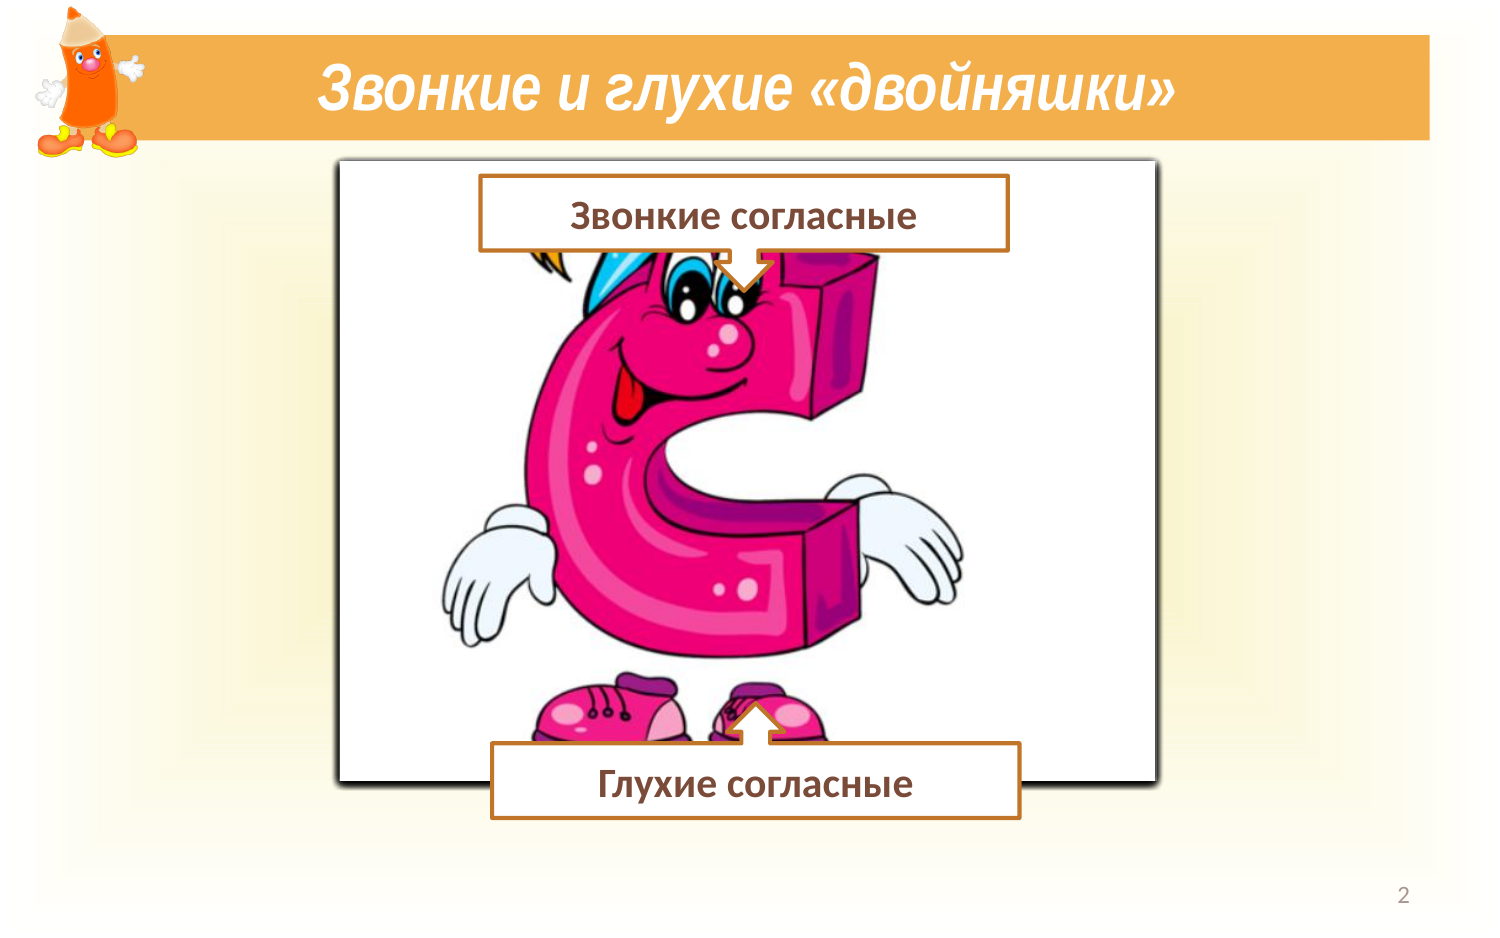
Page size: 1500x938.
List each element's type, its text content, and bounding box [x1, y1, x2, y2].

title Звонкие и глухие «двойняшки» [70, 37, 1425, 129]
text_box Глухие согласные [490, 790, 1022, 821]
slide_number 2 [1289, 868, 1425, 919]
picture [29, 0, 153, 164]
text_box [354, 175, 1141, 779]
